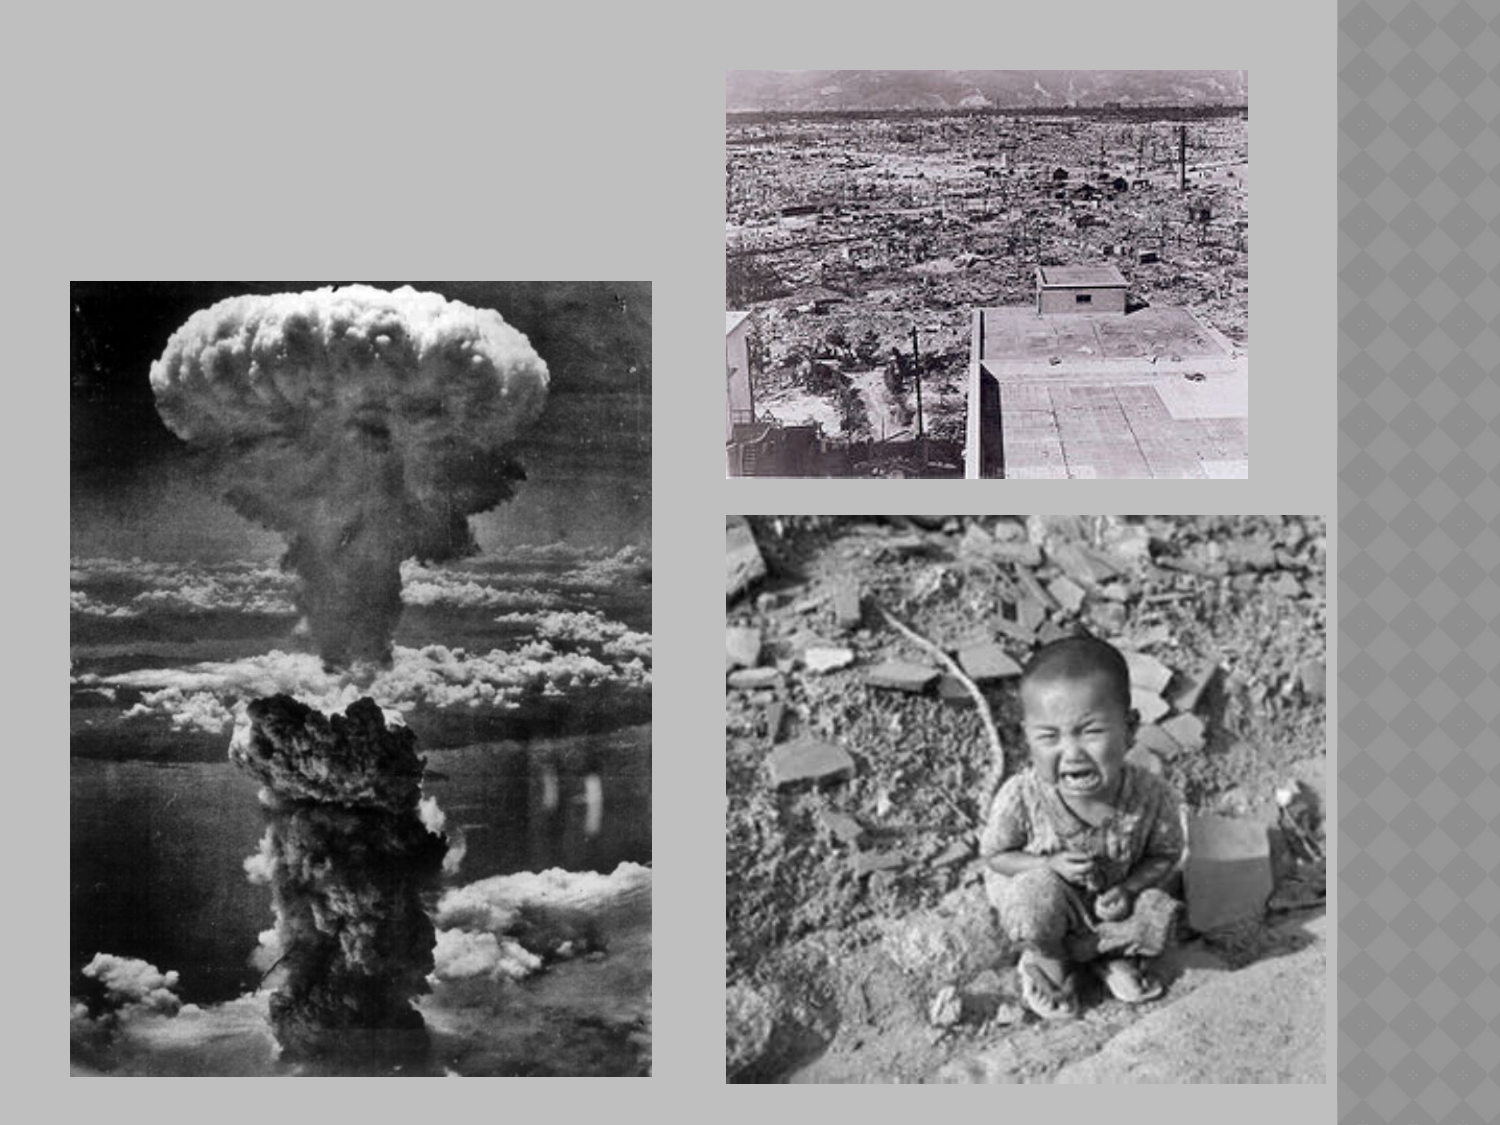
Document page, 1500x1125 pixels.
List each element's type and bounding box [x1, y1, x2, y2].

picture [726, 69, 1248, 479]
picture [726, 515, 1327, 1085]
list [69, 280, 652, 1077]
